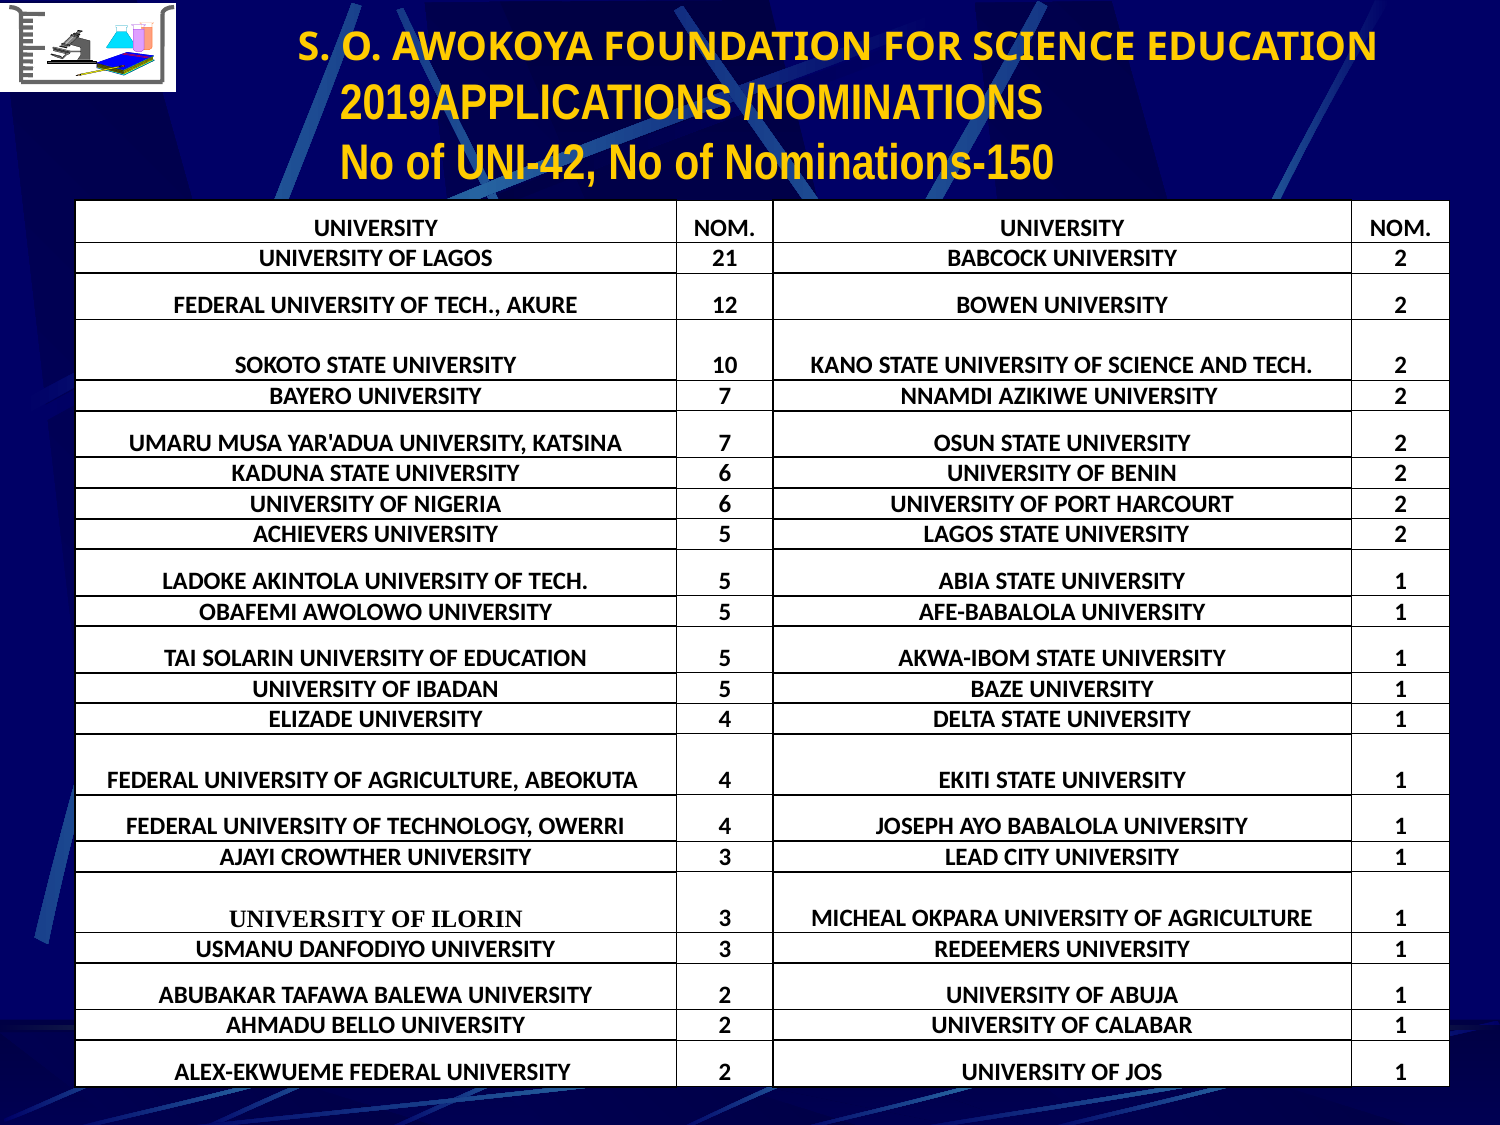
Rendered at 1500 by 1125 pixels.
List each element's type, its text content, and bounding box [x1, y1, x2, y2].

table_cell FEDERAL UNIVERSITY OF TECH., AKURE [76, 274, 676, 319]
table_cell BAZE UNIVERSITY [774, 674, 1351, 702]
table_cell USMANU DANFODIYO UNIVERSITY [76, 933, 676, 962]
table_cell ABUBAKAR TAFAWA BALEWA UNIVERSITY [76, 964, 676, 1009]
table_cell 21 [677, 243, 772, 273]
table_cell 1 [1352, 550, 1449, 595]
table_cell UNIVERSITY OF JOS [774, 1041, 1351, 1086]
table_cell 6 [677, 458, 772, 488]
table_cell EKITI STATE UNIVERSITY [774, 735, 1351, 794]
table_cell 1 [1352, 627, 1449, 672]
table_cell 2 [1352, 274, 1449, 319]
table_header UNIVERSITY [76, 201, 676, 242]
table_cell UNIVERSITY OF BENIN [774, 458, 1351, 487]
table_cell 4 [677, 704, 772, 733]
table_cell TAI SOLARIN UNIVERSITY OF EDUCATION [76, 627, 676, 672]
table_cell 10 [677, 320, 772, 380]
table_cell 1 [1352, 734, 1449, 794]
table_cell UNIVERSITY OF NIGERIA [76, 489, 676, 518]
table_cell REDEEMERS UNIVERSITY [774, 933, 1351, 962]
table_cell 1 [1352, 842, 1449, 871]
table_header NOM. [677, 201, 772, 242]
table_cell NNAMDI AZIKIWE UNIVERSITY [774, 381, 1351, 410]
table_cell UNIVERSITY OF ILORIN [76, 873, 676, 932]
table_cell AFE-BABALOLA UNIVERSITY [774, 597, 1351, 625]
table_cell UNIVERSITY OF CALABAR [774, 1010, 1351, 1039]
table_cell MICHEAL OKPARA UNIVERSITY OF AGRICULTURE [774, 873, 1351, 932]
text_box S. O. AWOKOYA FOUNDATION FOR SCIENCE EDUCATION [282, 13, 1394, 76]
table_cell 12 [677, 274, 772, 319]
table_cell 5 [677, 519, 772, 549]
table_cell AHMADU BELLO UNIVERSITY [76, 1010, 676, 1039]
table_cell 2 [1352, 458, 1449, 488]
table_cell KADUNA STATE UNIVERSITY [76, 458, 676, 487]
table_cell 1 [1352, 1010, 1449, 1040]
table_cell 1 [1352, 704, 1449, 733]
table_cell 2 [677, 1041, 772, 1086]
table_cell LEAD CITY UNIVERSITY [774, 842, 1351, 871]
table_cell 1 [1352, 964, 1449, 1009]
table_cell BAYERO UNIVERSITY [76, 381, 676, 410]
table_cell 2 [677, 1010, 772, 1040]
table_cell UNIVERSITY OF IBADAN [76, 674, 676, 702]
table_cell LADOKE AKINTOLA UNIVERSITY OF TECH. [76, 550, 676, 595]
table_header UNIVERSITY [774, 201, 1351, 242]
table_cell 2 [1352, 489, 1449, 518]
table_cell ACHIEVERS UNIVERSITY [76, 520, 676, 548]
table_header NOM. [1352, 201, 1449, 242]
table_cell ALEX-EKWUEME FEDERAL UNIVERSITY [76, 1041, 676, 1086]
table_cell 2 [1352, 320, 1449, 380]
table_cell UNIVERSITY OF PORT HARCOURT [774, 489, 1351, 518]
table_cell FEDERAL UNIVERSITY OF TECHNOLOGY, OWERRI [76, 796, 676, 840]
table_cell 7 [677, 411, 772, 457]
table_cell 1 [1352, 673, 1449, 703]
table_cell 2 [677, 964, 772, 1009]
table_cell OSUN STATE UNIVERSITY [774, 412, 1351, 456]
table_cell AKWA-IBOM STATE UNIVERSITY [774, 627, 1351, 672]
table_cell ELIZADE UNIVERSITY [76, 704, 676, 733]
table_cell 3 [677, 842, 772, 871]
table_cell 7 [677, 381, 772, 410]
table_cell KANO STATE UNIVERSITY OF SCIENCE AND TECH. [774, 320, 1351, 379]
table_cell 1 [1352, 933, 1449, 963]
text_box APPLICATIONS /NOMINATIONS No of UNI-42, No of Nominations-150 [324, 62, 1175, 198]
table_cell 4 [677, 734, 772, 794]
table_cell BOWEN UNIVERSITY [774, 274, 1351, 319]
table_cell JOSEPH AYO BABALOLA UNIVERSITY [774, 796, 1351, 840]
table_cell 2 [1352, 243, 1449, 273]
table_cell OBAFEMI AWOLOWO UNIVERSITY [76, 597, 676, 625]
table_cell FEDERAL UNIVERSITY OF AGRICULTURE, ABEOKUTA [76, 735, 676, 794]
table_cell 5 [677, 627, 772, 672]
table_cell UMARU MUSA YAR'ADUA UNIVERSITY, KATSINA [76, 412, 676, 456]
table_cell BABCOCK UNIVERSITY [774, 243, 1351, 272]
table_cell 5 [677, 596, 772, 626]
table_cell 1 [1352, 872, 1449, 932]
table_cell AJAYI CROWTHER UNIVERSITY [76, 842, 676, 871]
table_cell 4 [677, 795, 772, 841]
table_cell 5 [677, 550, 772, 595]
table_cell 3 [677, 872, 772, 932]
table_cell 1 [1352, 596, 1449, 626]
table_cell LAGOS STATE UNIVERSITY [774, 520, 1351, 548]
table_cell DELTA STATE UNIVERSITY [774, 704, 1351, 733]
table_cell 1 [1352, 795, 1449, 841]
table_cell UNIVERSITY OF LAGOS [76, 243, 676, 272]
table_cell UNIVERSITY OF ABUJA [774, 964, 1351, 1009]
table_cell 3 [677, 933, 772, 963]
table_cell ABIA STATE UNIVERSITY [774, 550, 1351, 595]
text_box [0, 3, 176, 92]
table_cell 2 [1352, 411, 1449, 457]
table_cell 2 [1352, 519, 1449, 549]
table_cell 5 [677, 673, 772, 703]
table_cell SOKOTO STATE UNIVERSITY [76, 320, 676, 379]
table_cell 6 [677, 489, 772, 518]
table_cell 2 [1352, 381, 1449, 410]
table_cell 1 [1352, 1041, 1449, 1086]
